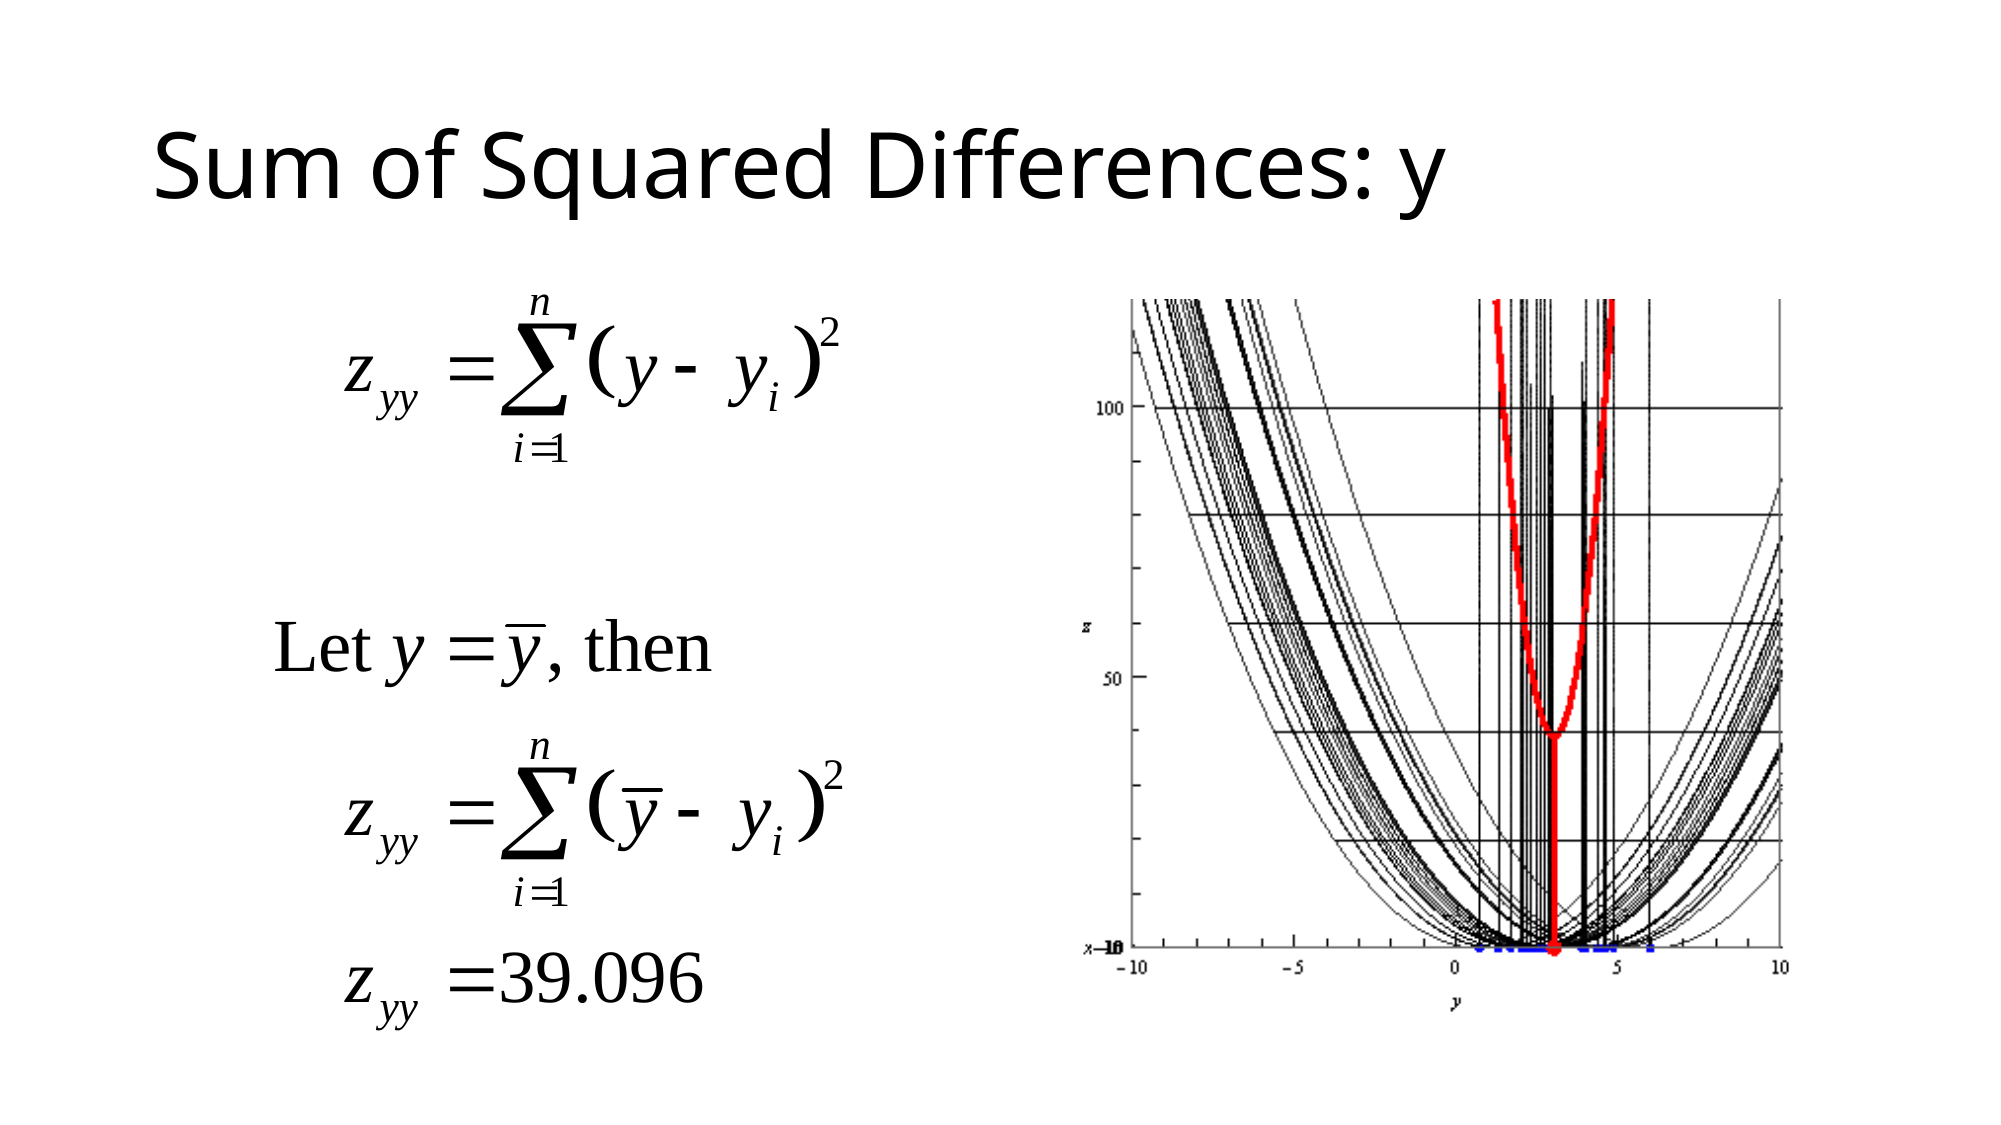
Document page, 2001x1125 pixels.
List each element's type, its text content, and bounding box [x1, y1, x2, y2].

title Sum of Squared Differences: y [137, 59, 1863, 278]
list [1082, 299, 1793, 1014]
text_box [270, 277, 855, 1036]
